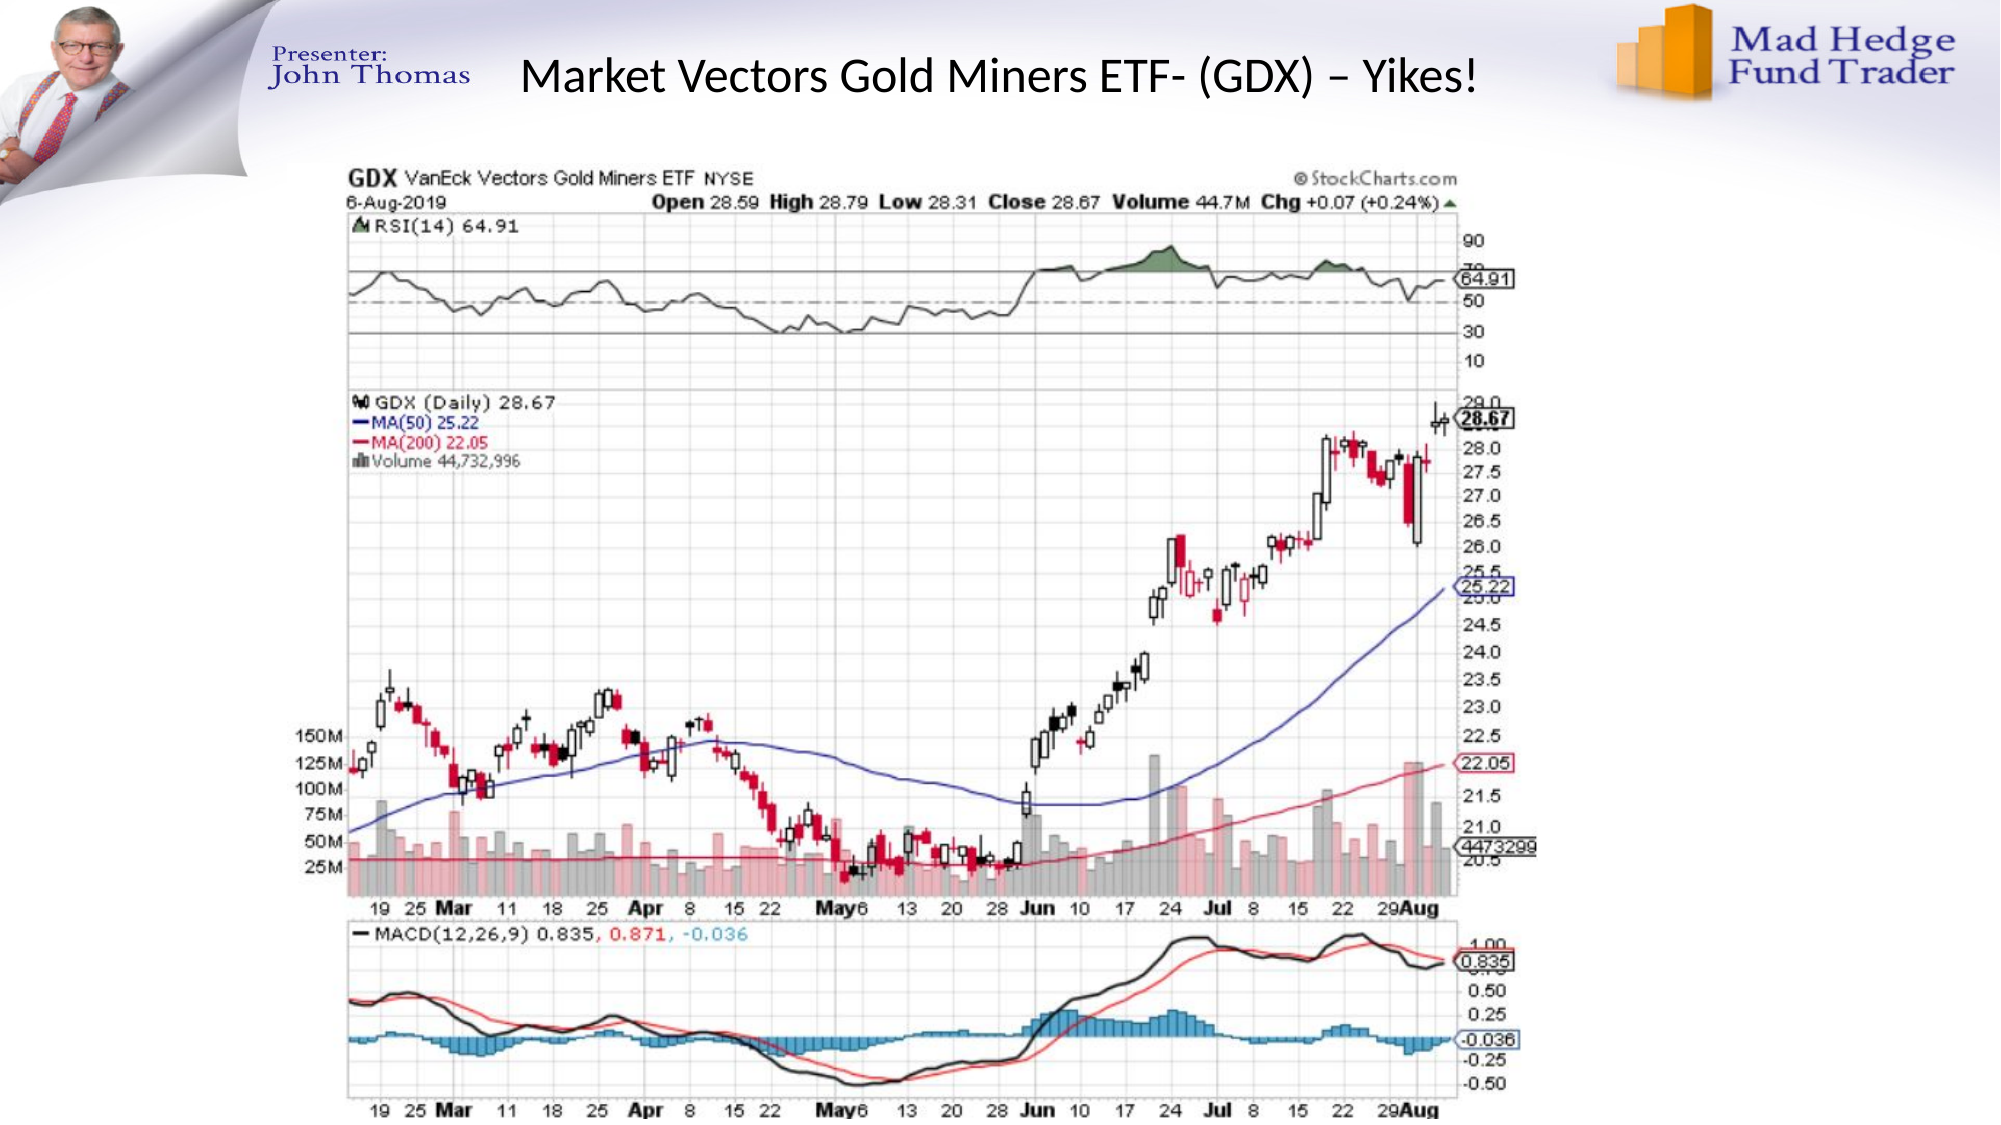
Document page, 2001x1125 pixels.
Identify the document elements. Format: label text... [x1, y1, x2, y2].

title Market Vectors Gold Miners ETF- (GDX) – Yikes! [324, 0, 1675, 175]
picture [0, 0, 2000, 1120]
